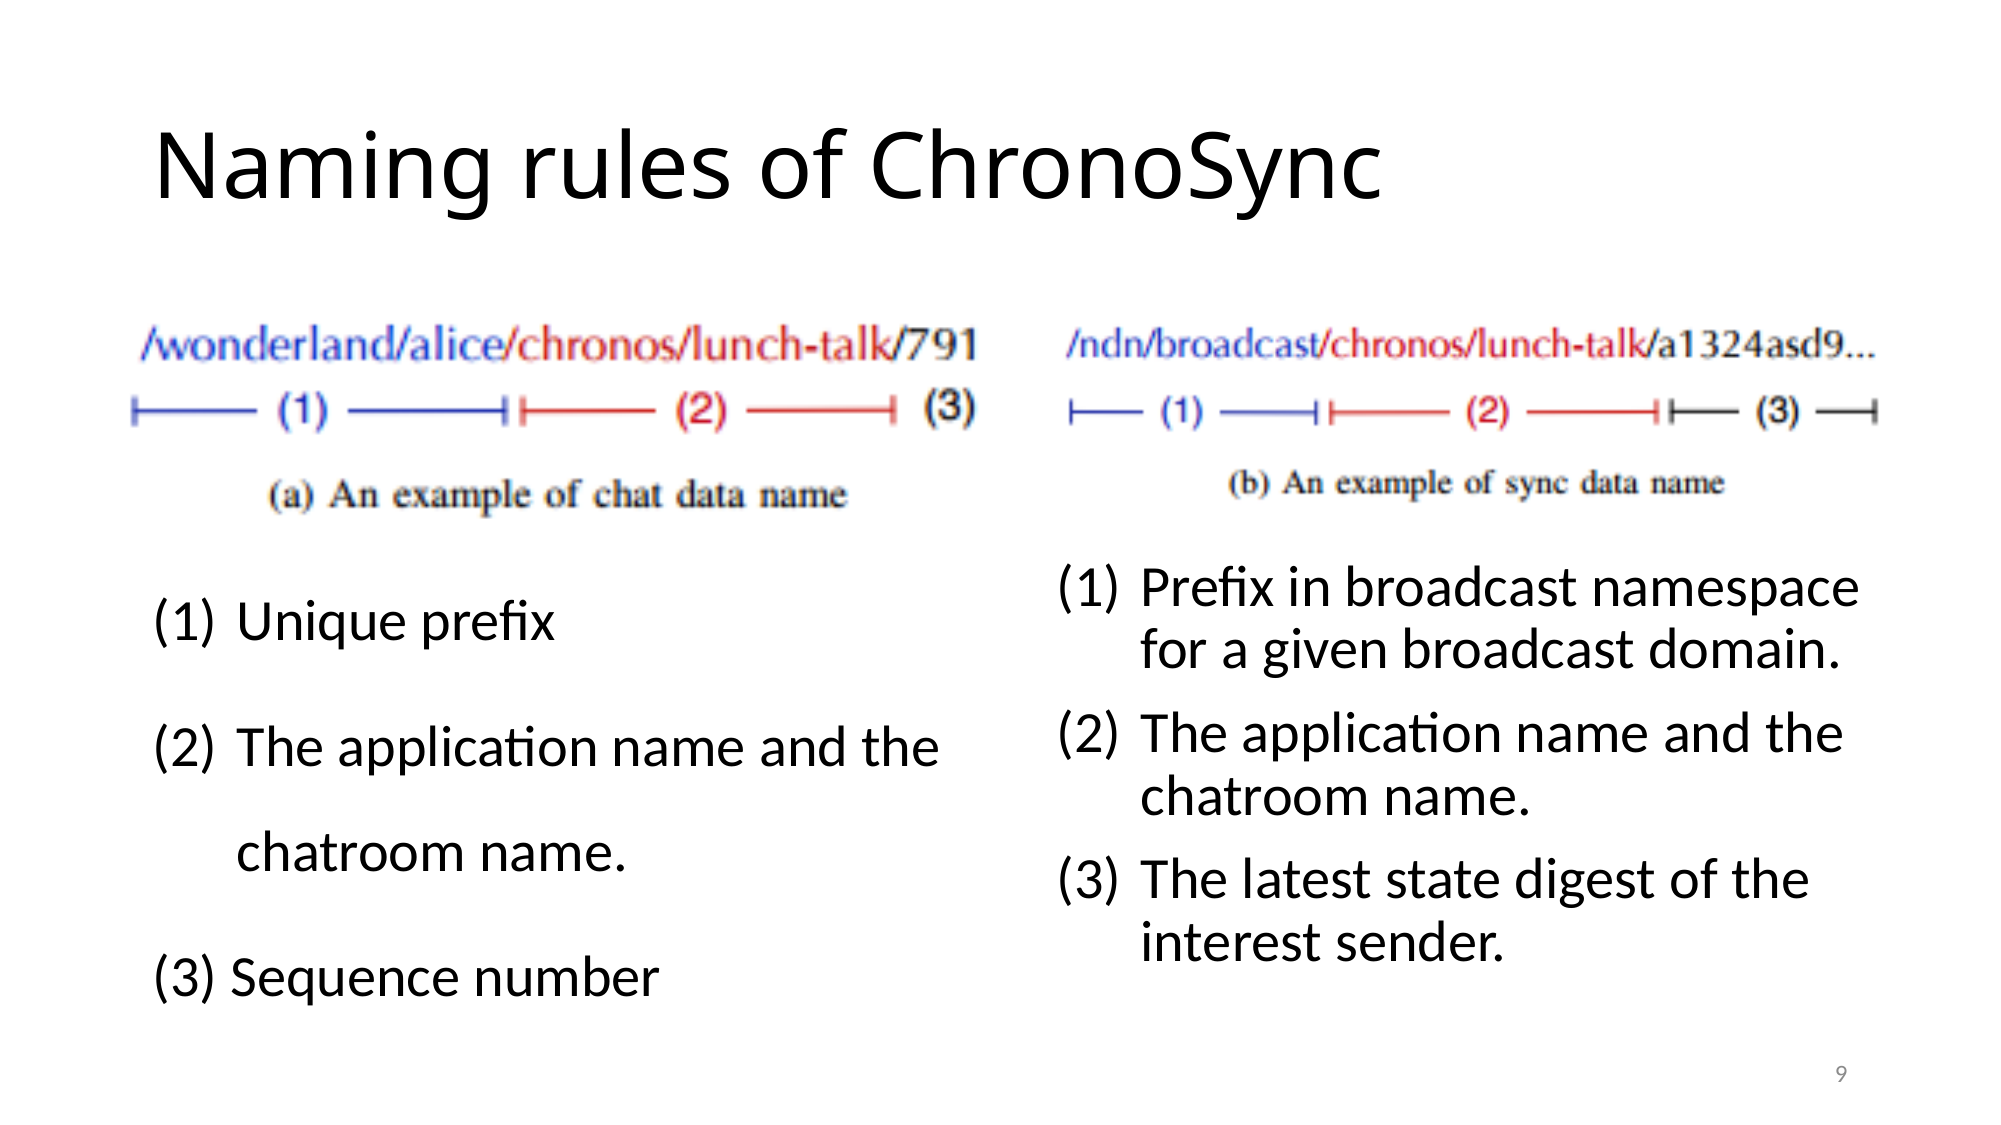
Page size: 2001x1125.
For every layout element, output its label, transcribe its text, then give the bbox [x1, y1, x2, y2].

list Unique prefix The application name and the chatroom name. (3) Sequence number [137, 540, 1005, 1043]
text_box Prefix in broadcast namespace for a given broadcast domain. The application name and the chatroom name. The latest state digest of the interest sender. [1041, 548, 1909, 1051]
picture [73, 284, 1024, 540]
title Naming rules of ChronoSync [137, 59, 1863, 278]
slide_number 9 [1412, 1051, 1863, 1103]
picture [1041, 284, 1917, 521]
